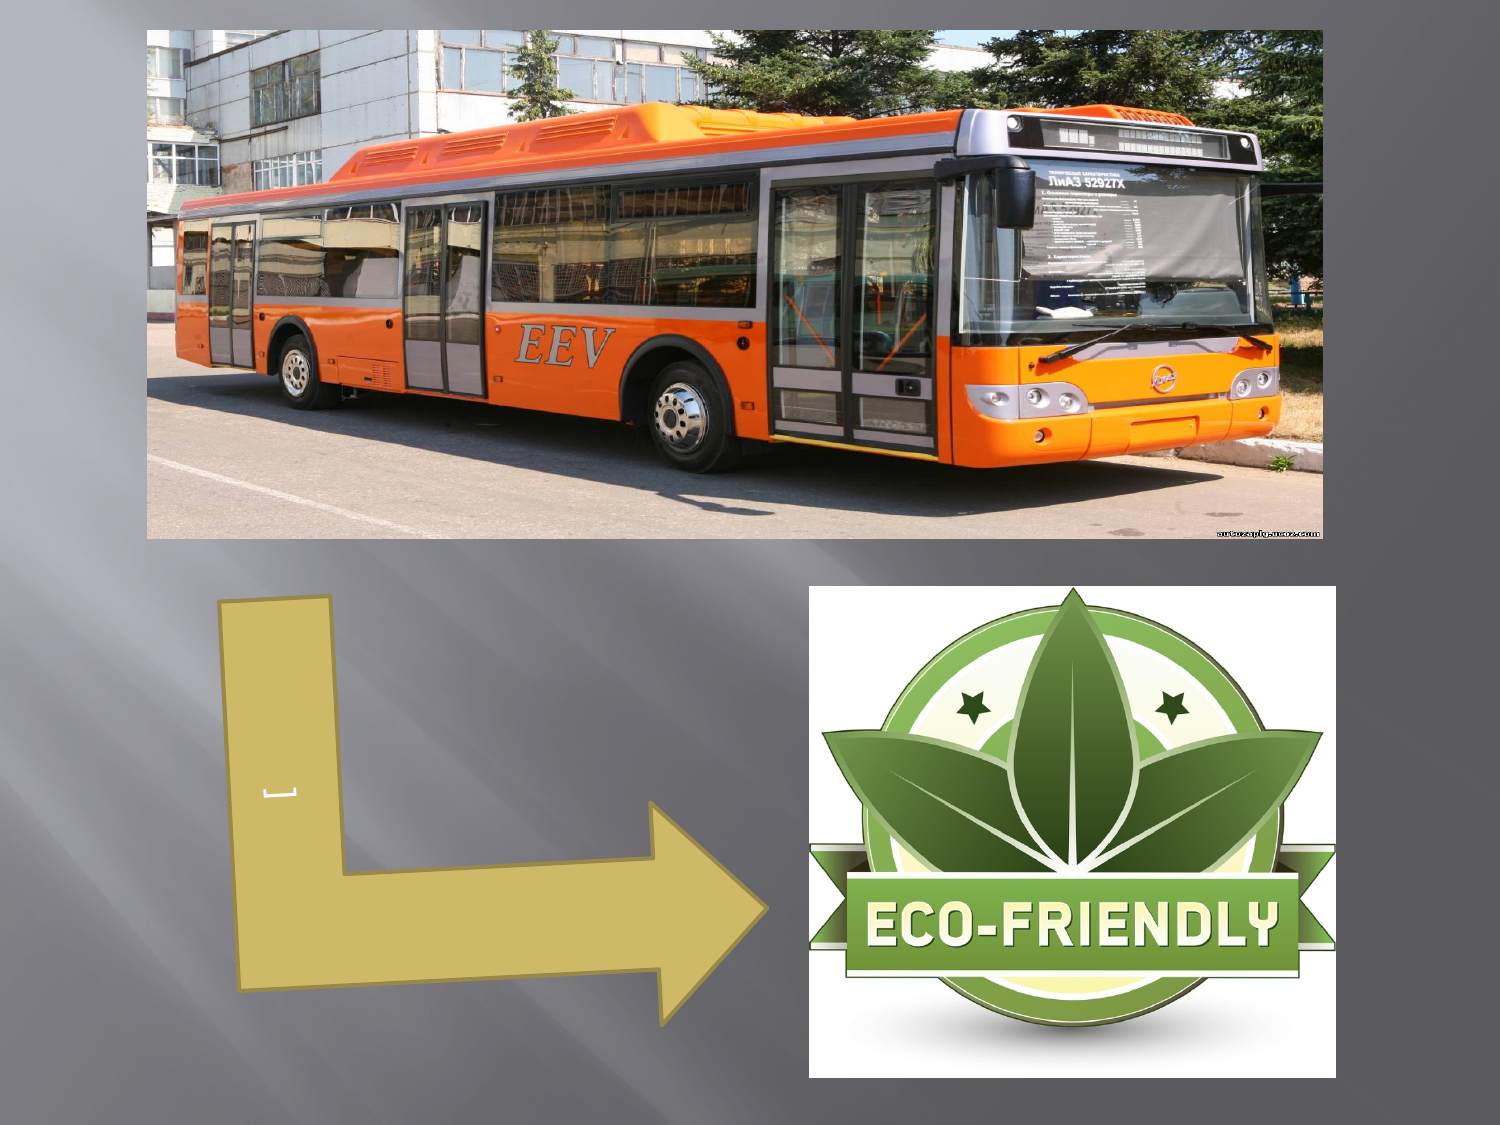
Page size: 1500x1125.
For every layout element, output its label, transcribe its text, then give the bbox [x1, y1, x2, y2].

list [75, 262, 1425, 1035]
picture [808, 585, 1336, 1078]
picture [147, 30, 1324, 540]
text_box ] [217, 593, 770, 1028]
